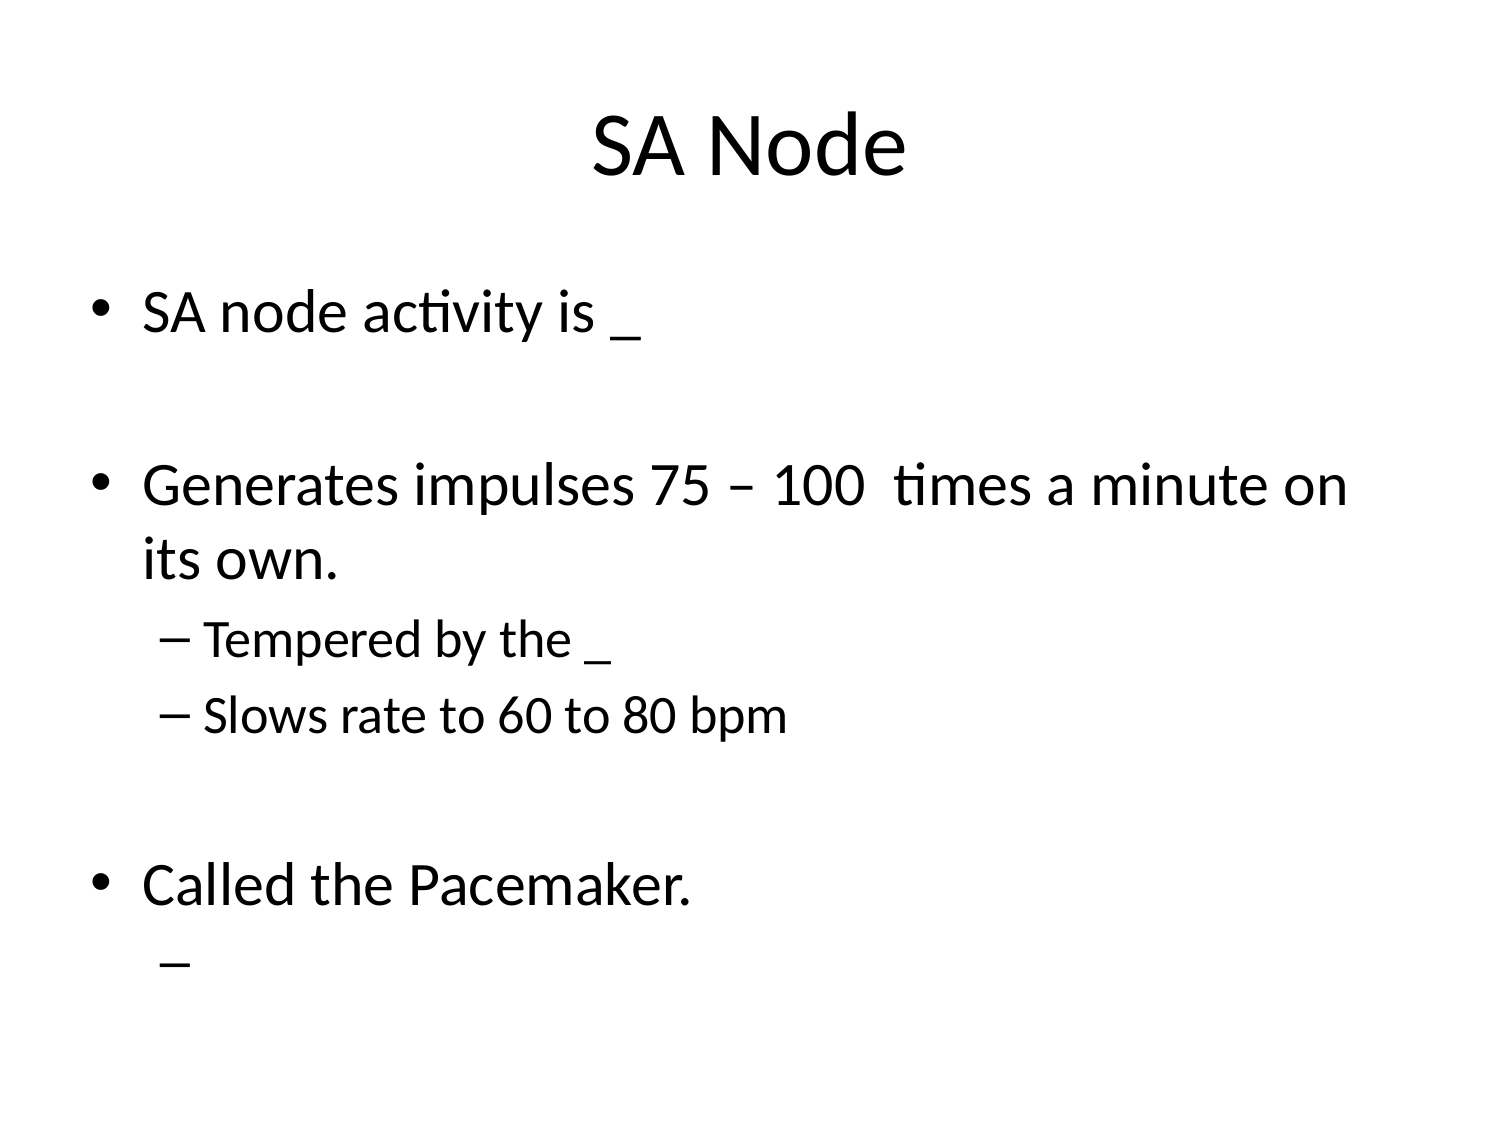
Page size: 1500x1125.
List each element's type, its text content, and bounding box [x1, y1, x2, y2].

list SA node activity is _ Generates impulses 75 – 100 times a minute on its own. Tempered by the _ Slows rate to 60 to 80 bpm Called the Pacemaker. [75, 262, 1425, 1005]
title SA Node [75, 45, 1425, 233]
